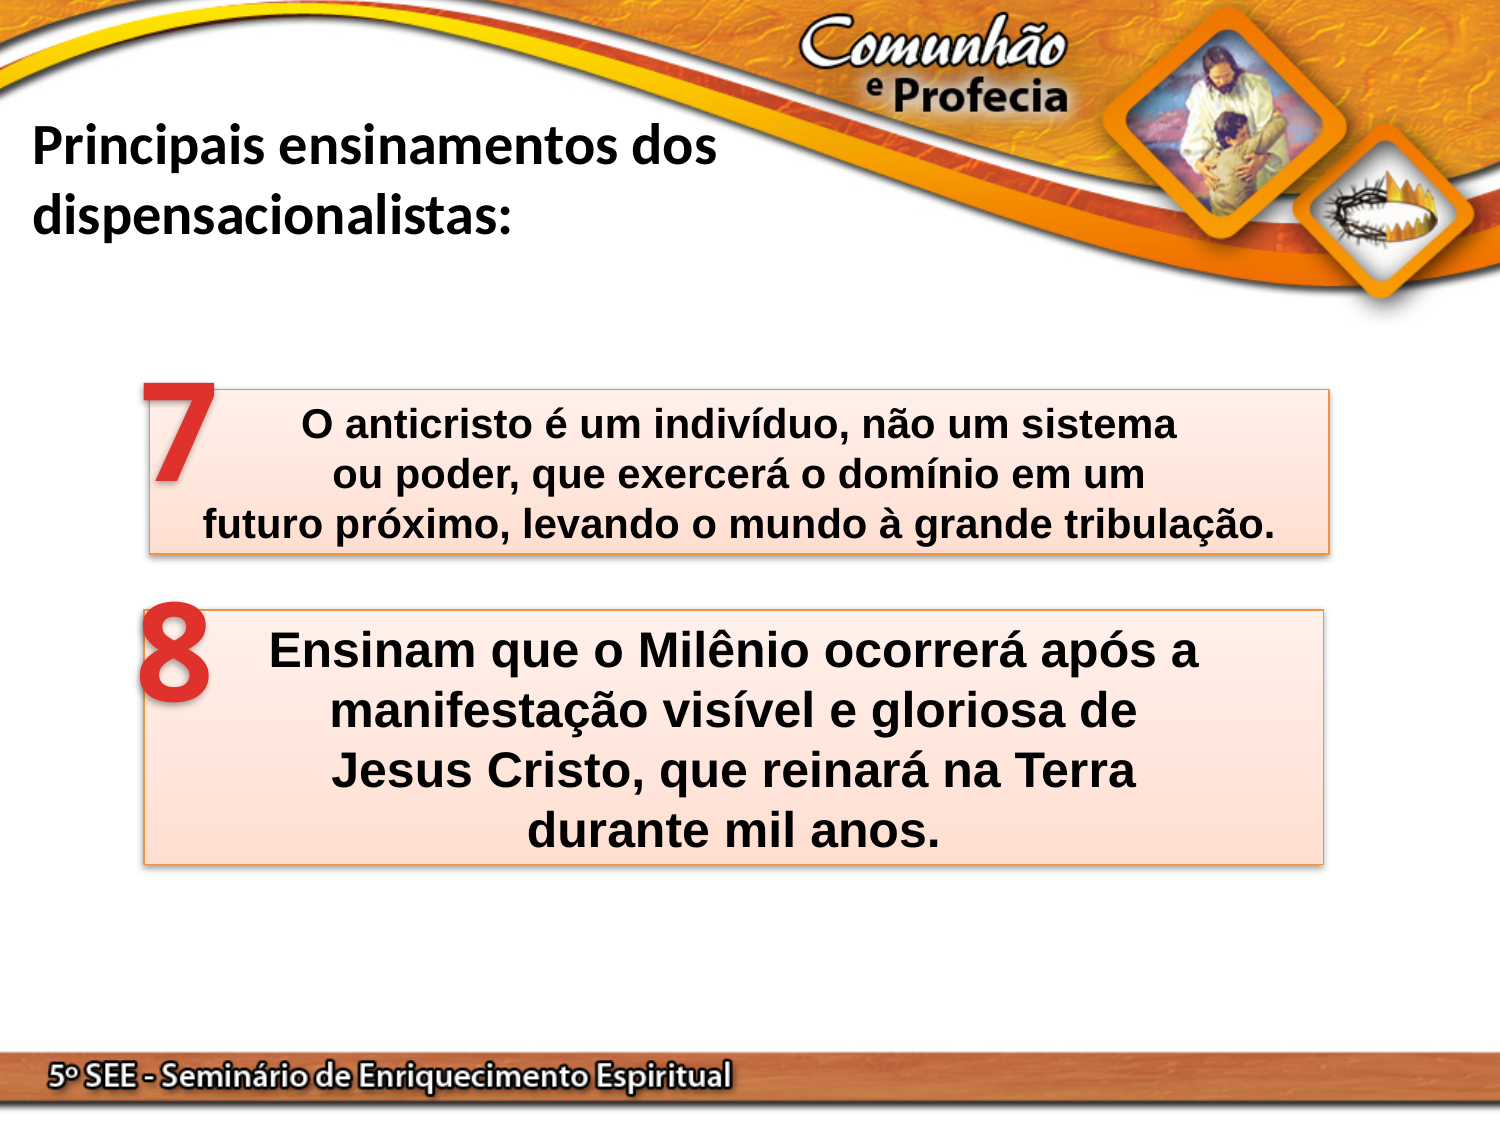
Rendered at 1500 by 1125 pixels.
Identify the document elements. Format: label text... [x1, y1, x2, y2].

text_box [111, 336, 1330, 557]
text_box Principais ensinamentos dos dispensacionalistas: [17, 98, 774, 254]
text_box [106, 557, 1324, 868]
picture [0, 0, 1500, 1125]
